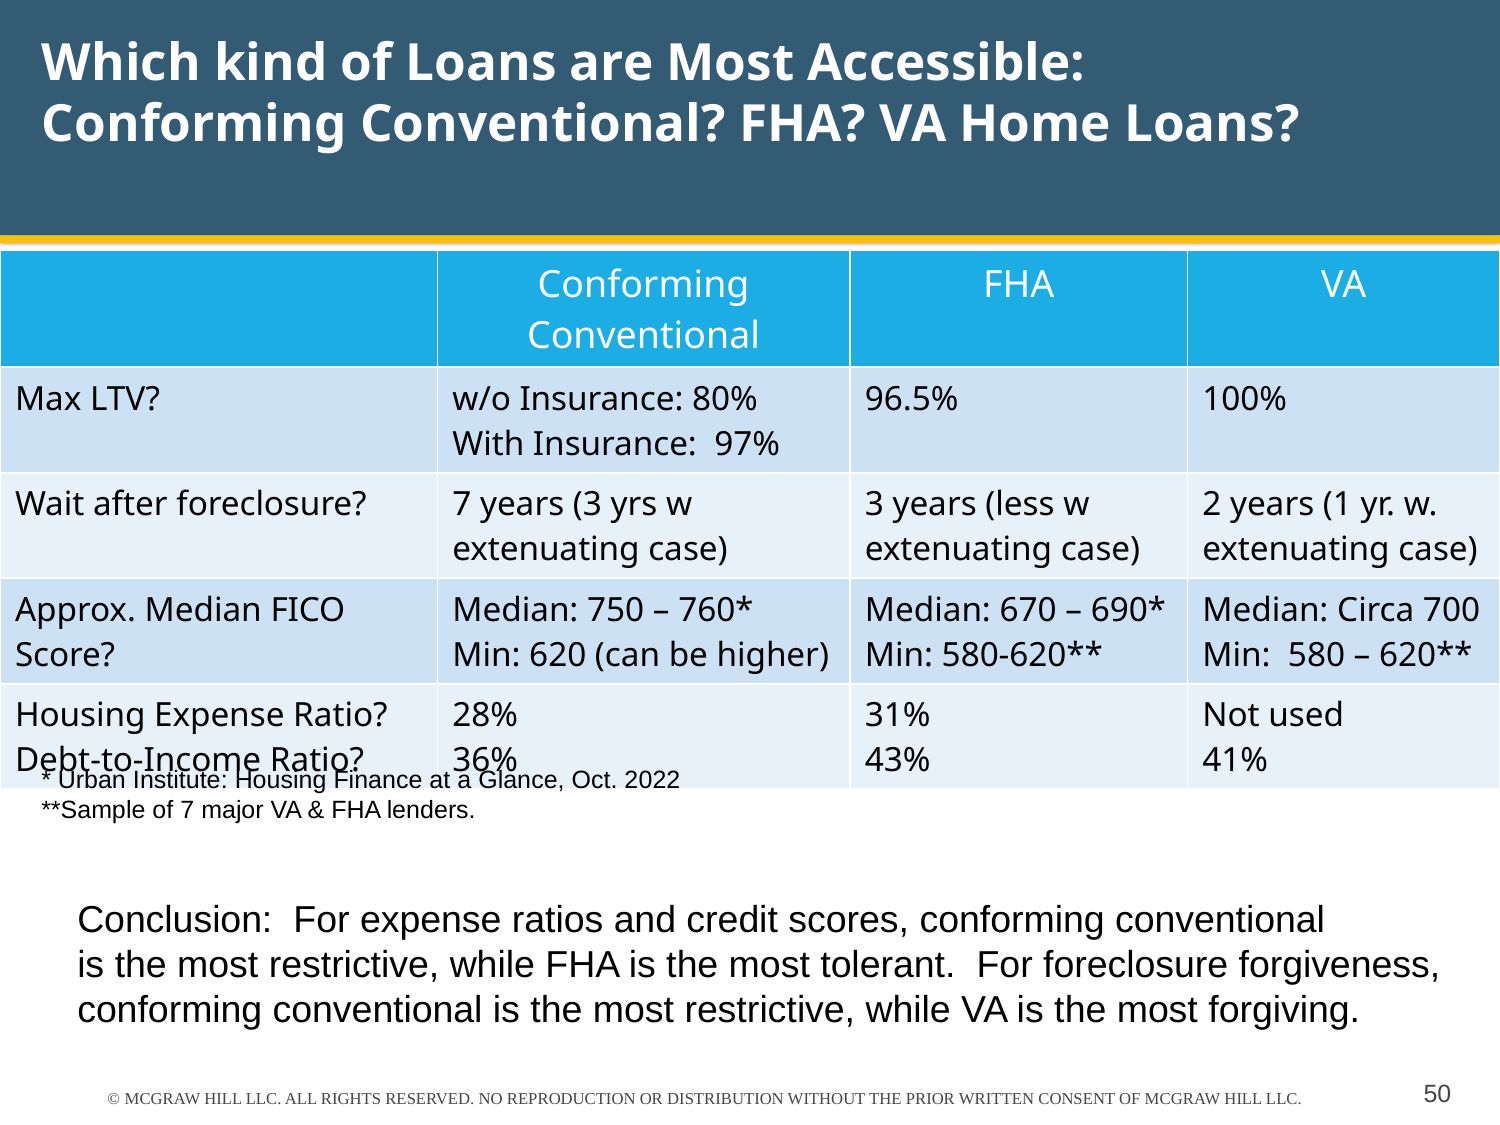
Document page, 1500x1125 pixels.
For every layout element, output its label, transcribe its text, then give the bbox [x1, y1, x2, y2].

table_cell Wait after foreclosure? [1, 474, 437, 577]
table_cell Housing Expense Ratio? Debt-to-Income Ratio? [1, 685, 437, 788]
table_cell 100% [1188, 368, 1499, 472]
table_cell Max LTV? [1, 368, 437, 472]
table_cell Median: Circa 700 Min: 580 – 620** [1188, 579, 1499, 683]
table_header Conforming Conventional [438, 251, 849, 366]
table_cell 31% 43% [851, 685, 1187, 788]
title Which kind of Loans are Most Accessible: Conforming Conventional? FHA? VA Home Loans? [26, 0, 1474, 181]
table_cell 28% 36% [438, 685, 849, 788]
table_cell 96.5% [851, 368, 1187, 472]
table_header [1, 251, 437, 366]
table_cell Approx. Median FICO Score? [1, 579, 437, 683]
table_cell w/o Insurance: 80% With Insurance: 97% [438, 368, 849, 472]
table_cell Median: 750 – 760* Min: 620 (can be higher) [438, 579, 849, 683]
text_box * Urban Institute: Housing Finance at a Glance, Oct. 2022 **Sample of 7 major VA & FHA lenders. [26, 755, 697, 831]
text_box Conclusion: For expense ratios and credit scores, conforming conventional is the most restrictive, while FHA is the most tolerant. For foreclosure forgiveness, conforming conventional is the most restrictive, while VA is the most forgiving. [62, 887, 1467, 1038]
footer © MCGRAW HILL LLC. ALL RIGHTS RESERVED. NO REPRODUCTION OR DISTRIBUTION WITHOUT THE PRIOR WRITTEN CONSENT OF MCGRAW HILL LLC. [75, 1062, 1337, 1108]
table_cell Not used 41% [1188, 685, 1499, 788]
slide_number 50 [1345, 1062, 1467, 1108]
table_cell 3 years (less w extenuating case) [851, 474, 1187, 577]
table_header FHA [851, 251, 1187, 366]
table_cell 7 years (3 yrs w extenuating case) [438, 474, 849, 577]
table_cell 2 years (1 yr. w. extenuating case) [1188, 474, 1499, 577]
table_cell Median: 670 – 690* Min: 580-620** [851, 579, 1187, 683]
table_header VA [1188, 251, 1499, 366]
